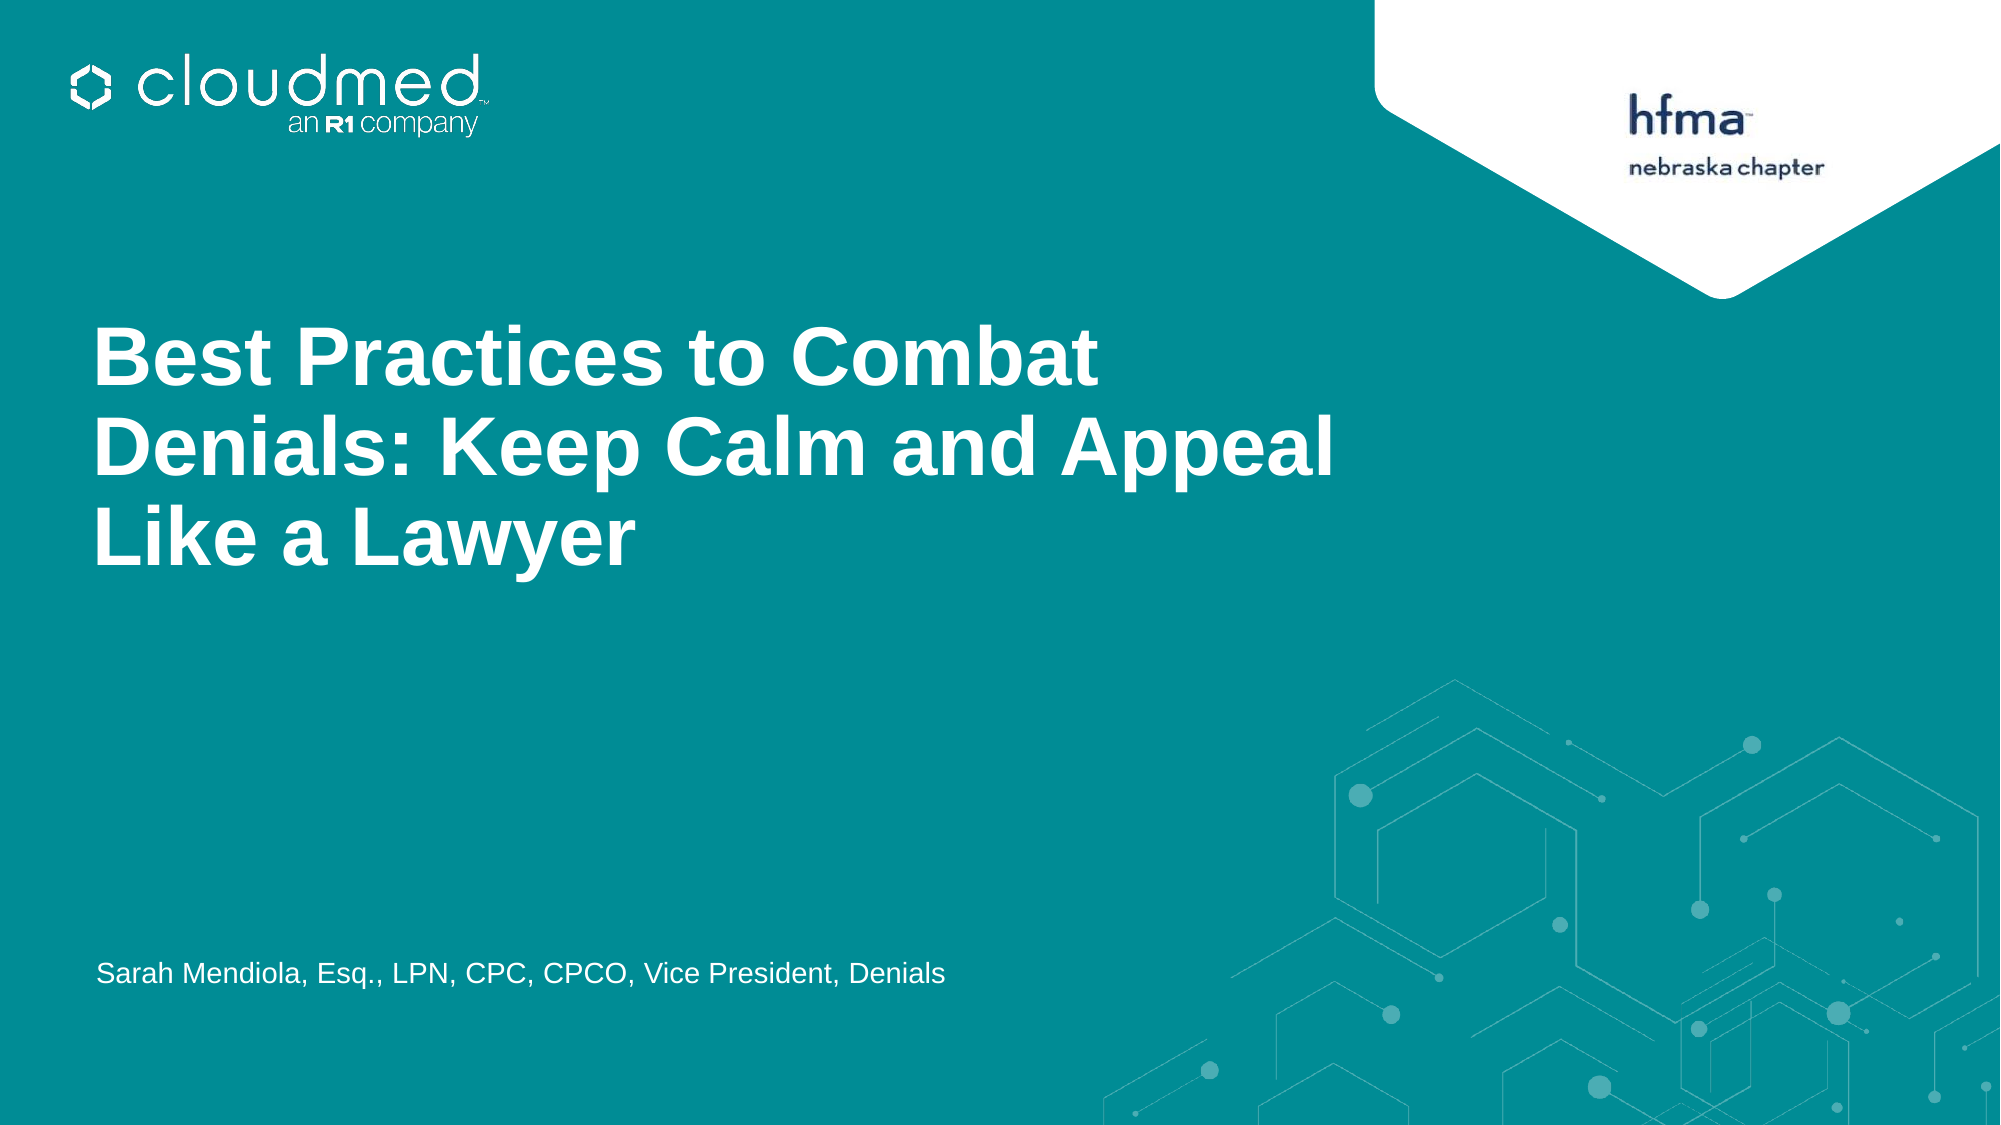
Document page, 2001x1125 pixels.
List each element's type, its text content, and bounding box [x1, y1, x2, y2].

title Best Practices to Combat Denials: Keep Calm and Appeal Like a Lawyer [77, 393, 1372, 591]
list Sarah Mendiola, Esq., LPN, CPC, CPCO, Vice President, Denials [80, 943, 1238, 1058]
picture [1608, 18, 1843, 228]
picture [1078, 666, 2000, 1125]
picture [57, 37, 500, 146]
